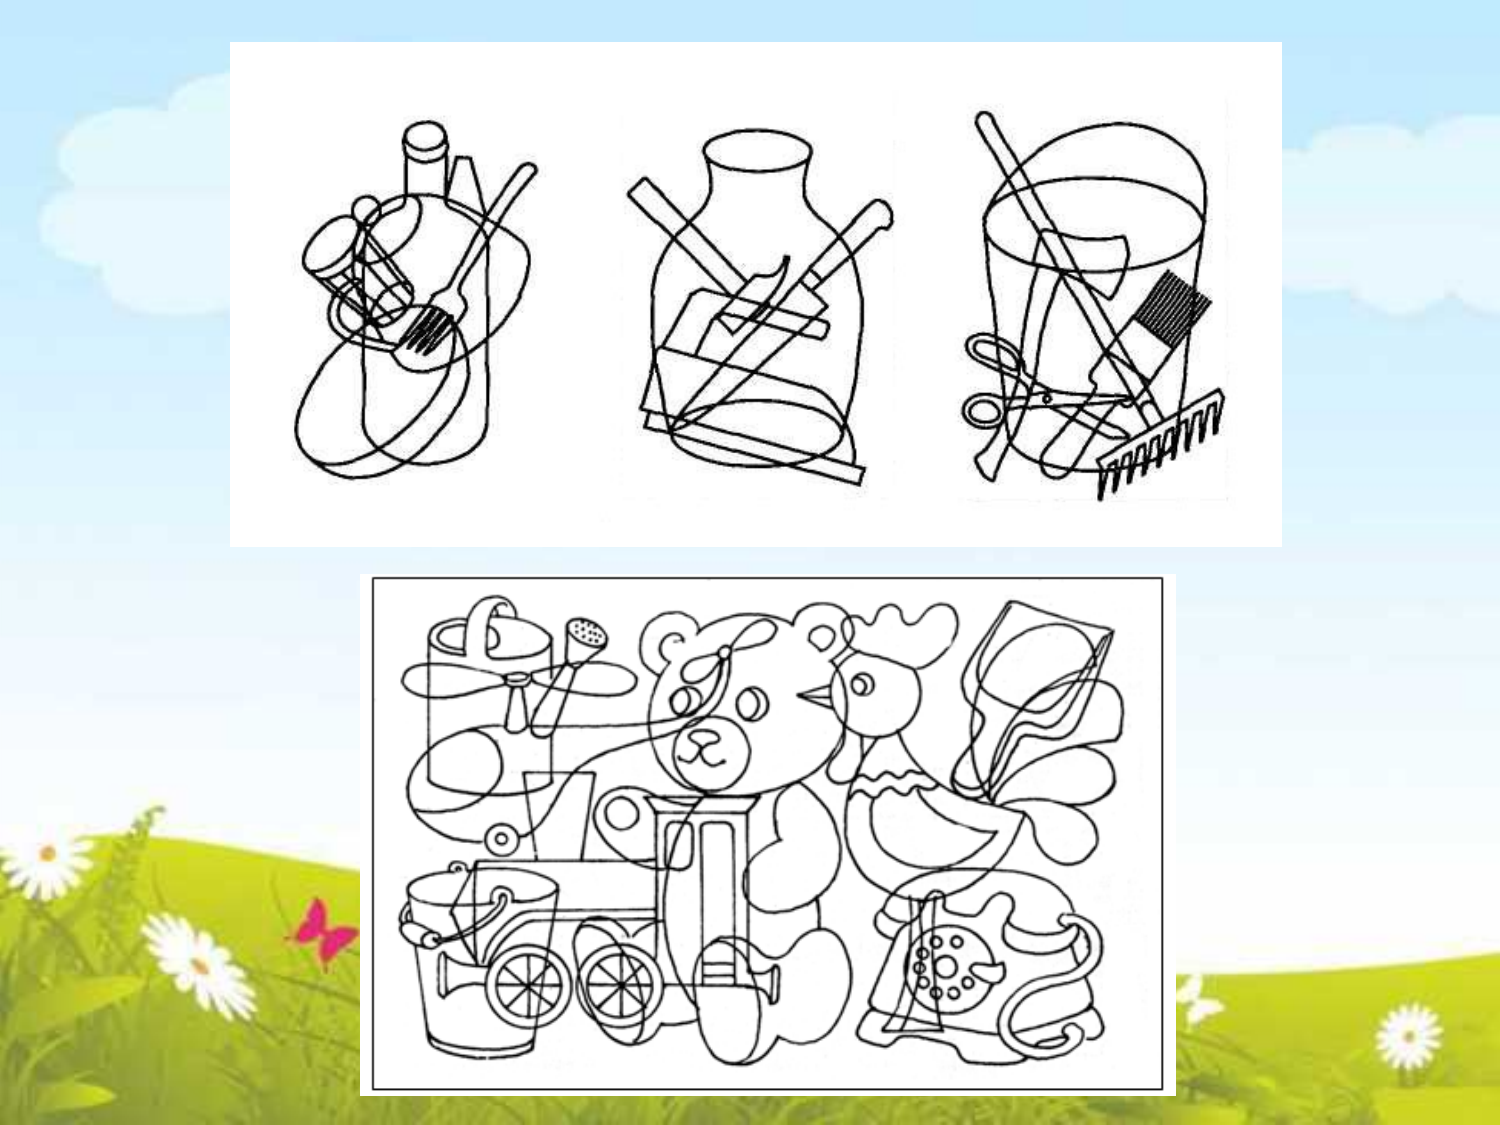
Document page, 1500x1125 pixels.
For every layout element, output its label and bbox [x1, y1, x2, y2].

picture [0, 0, 1500, 1125]
list [229, 42, 1282, 547]
list [359, 574, 1176, 1096]
